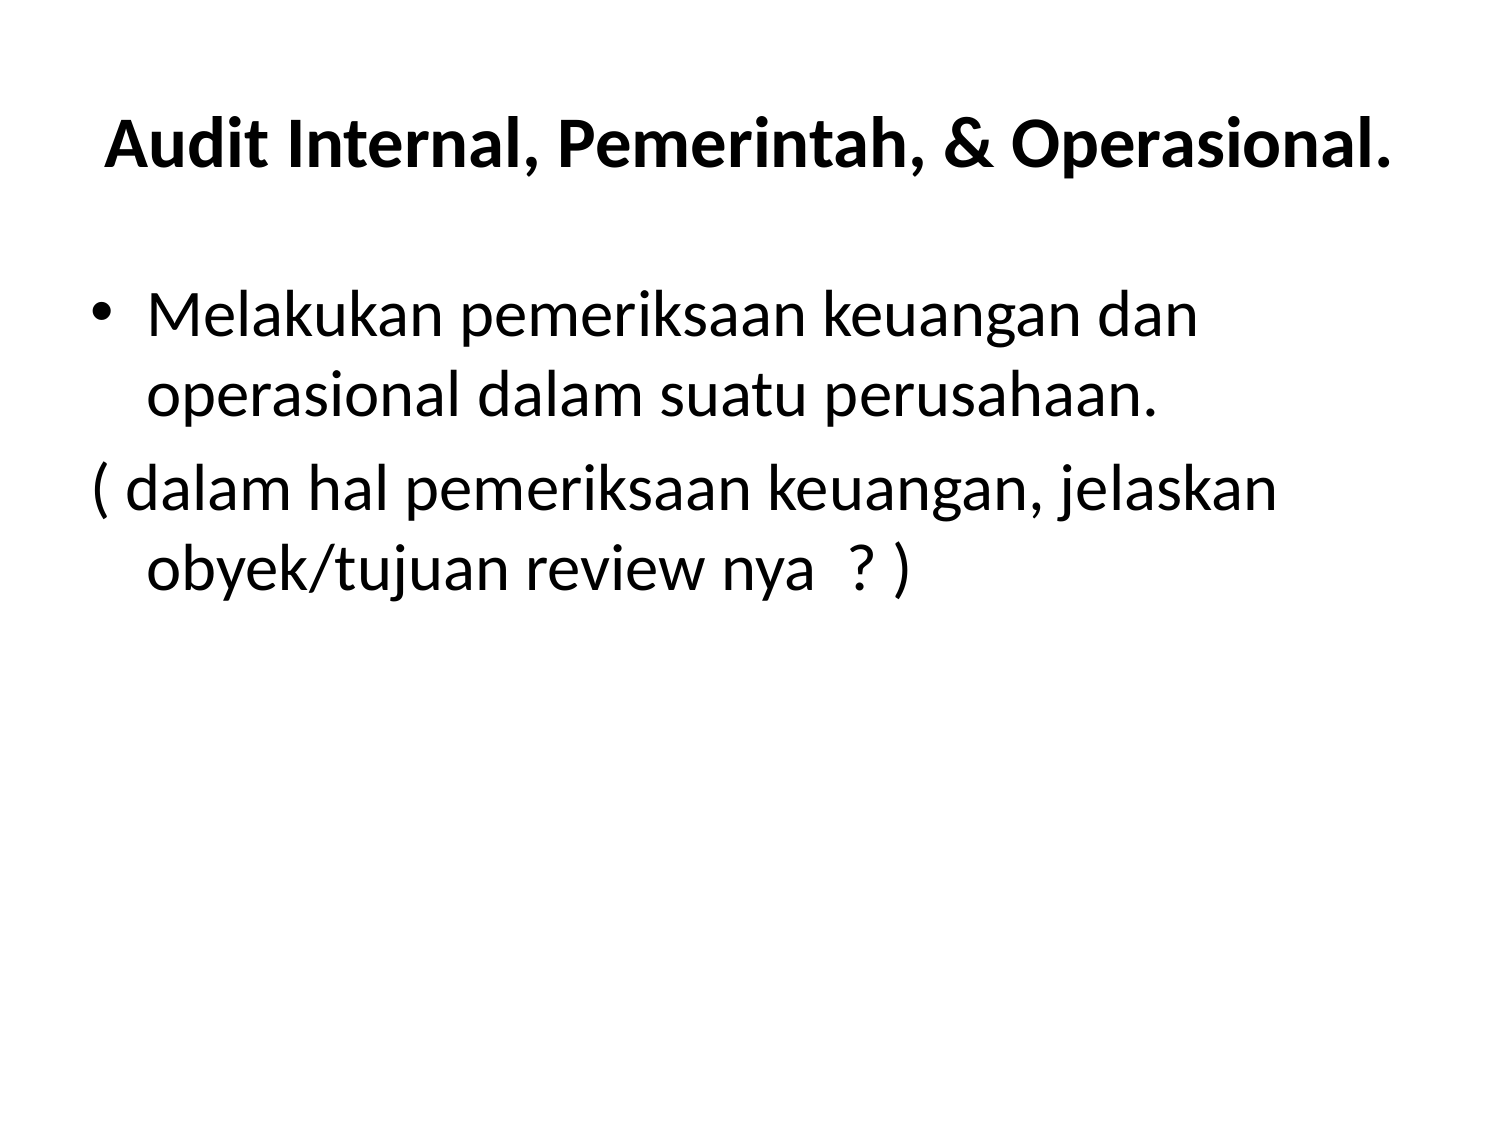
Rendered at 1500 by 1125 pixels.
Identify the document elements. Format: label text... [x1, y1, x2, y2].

title Audit Internal, Pemerintah, & Operasional. [75, 45, 1425, 233]
list Melakukan pemeriksaan keuangan dan operasional dalam suatu perusahaan. ( dalam hal pemeriksaan keuangan, jelaskan obyek/tujuan review nya ? ) [75, 262, 1425, 1005]
